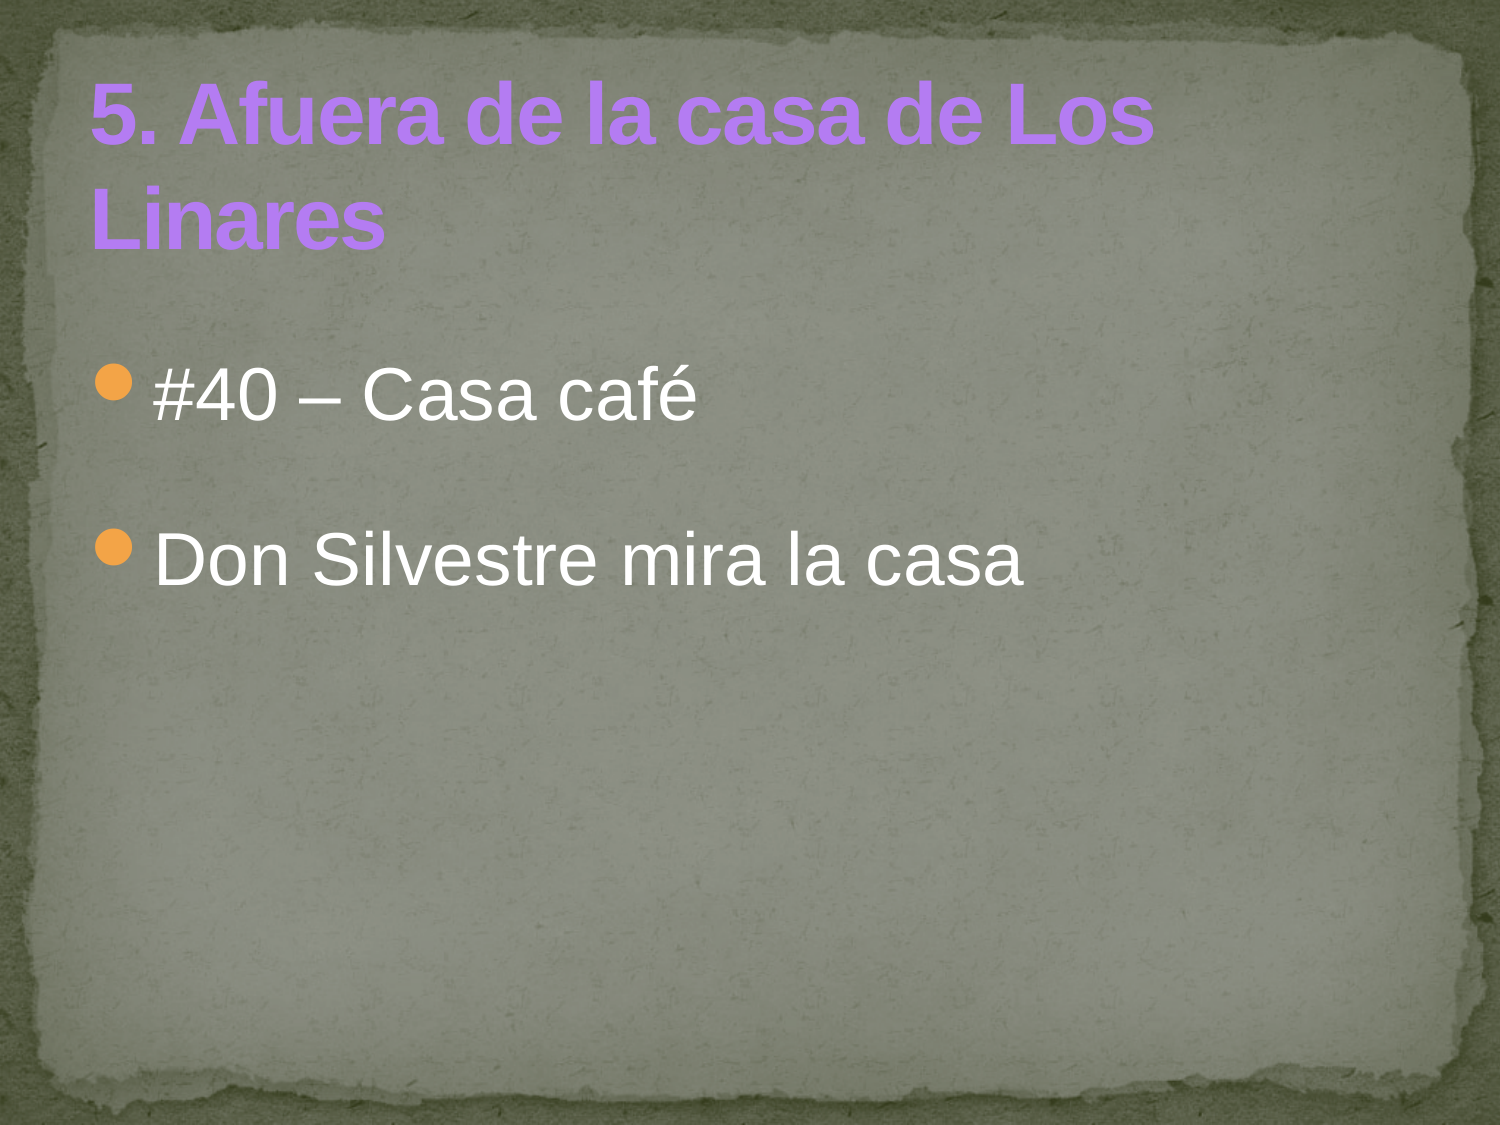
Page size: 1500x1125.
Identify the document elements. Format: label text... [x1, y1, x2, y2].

list #40 – Casa café Don Silvestre mira la casa [75, 338, 1425, 1000]
title 5. Afuera de la casa de Los Linares [74, 49, 1425, 275]
